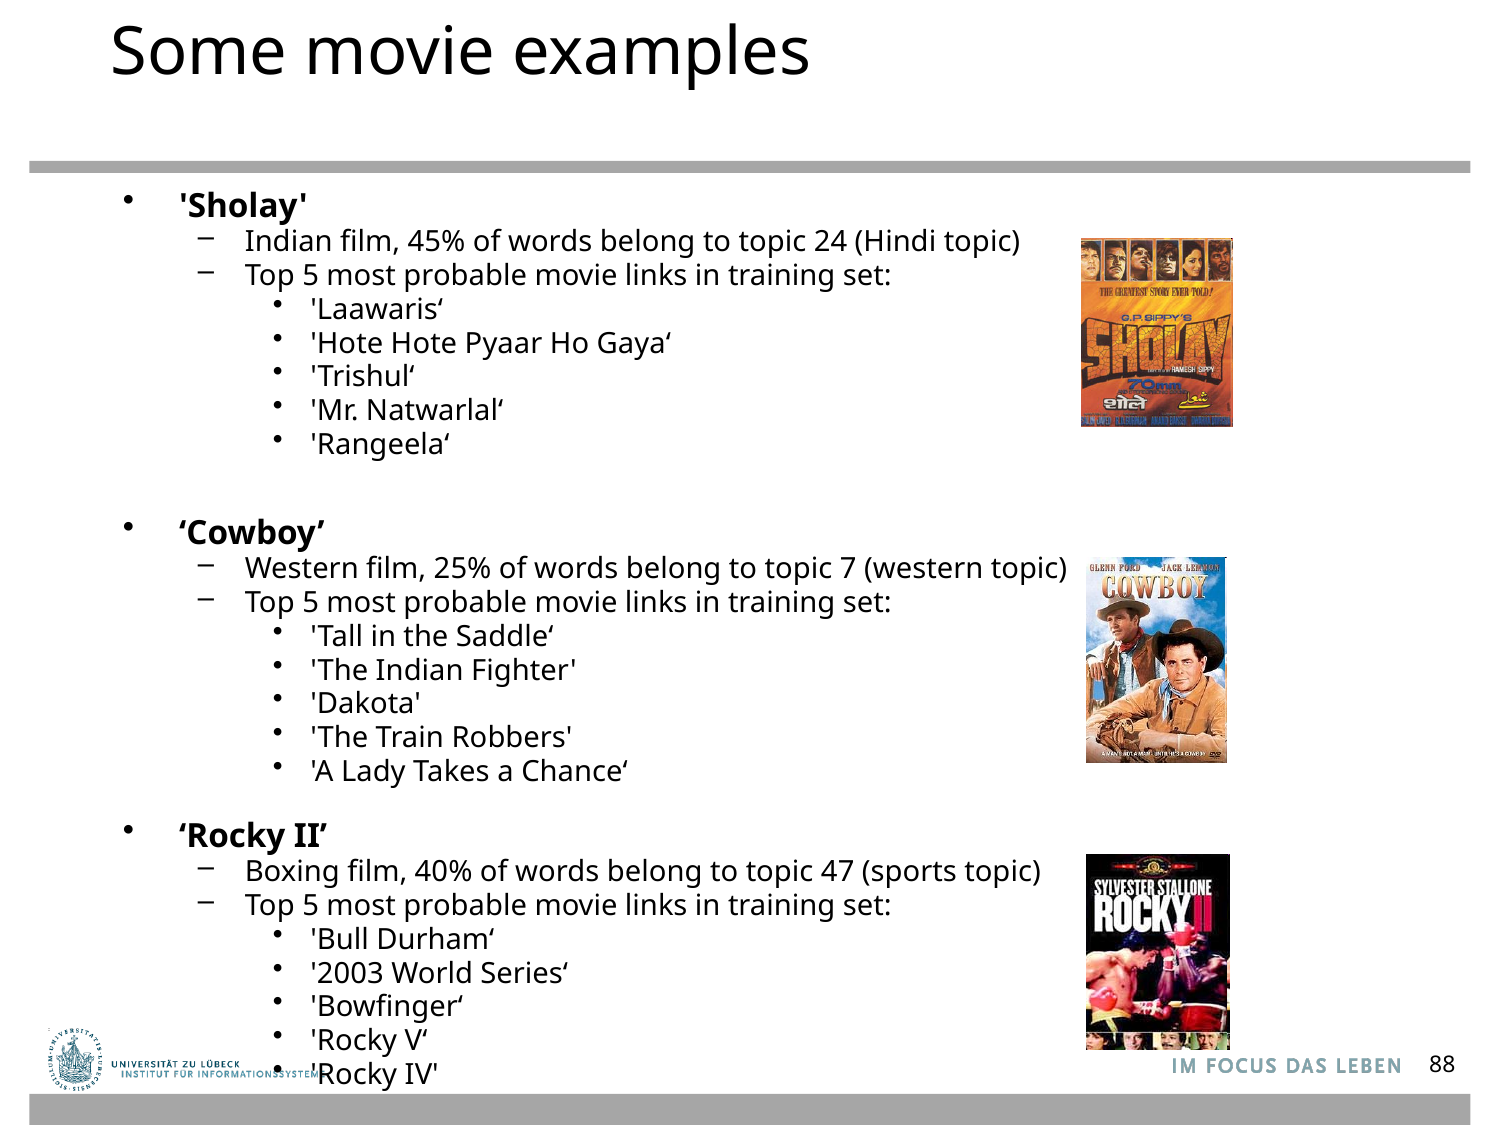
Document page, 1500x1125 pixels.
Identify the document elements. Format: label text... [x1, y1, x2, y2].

picture [1086, 557, 1227, 763]
slide_number 88 [1379, 1050, 1471, 1083]
picture [1085, 854, 1230, 1051]
title Some movie examples [78, 0, 1429, 188]
list 'Sholay' Indian film, 45% of words belong to topic 24 (Hindi topic) Top 5 most probable movie links in training set: 'Laawaris‘ 'Hote Hote Pyaar Ho Gaya‘ 'Trishul‘ 'Mr. Natwarlal‘ 'Rangeela‘ ‘Cowboy’ Western film, 25% of words belong to topic 7 (western topic) Top 5 most probable movie links in training set: 'Tall in the Saddle‘ 'The Indian Fighter' 'Dakota' 'The Train Robbers' 'A Lady Takes a Chance‘ ‘Rocky II’ Boxing film, 40% of words belong to topic 47 (sports topic) Top 5 most probable movie links in training set: 'Bull Durham‘ '2003 World Series‘ 'Bowfinger‘ 'Rocky V‘ 'Rocky IV' [107, 184, 1379, 1088]
picture [1081, 238, 1233, 427]
